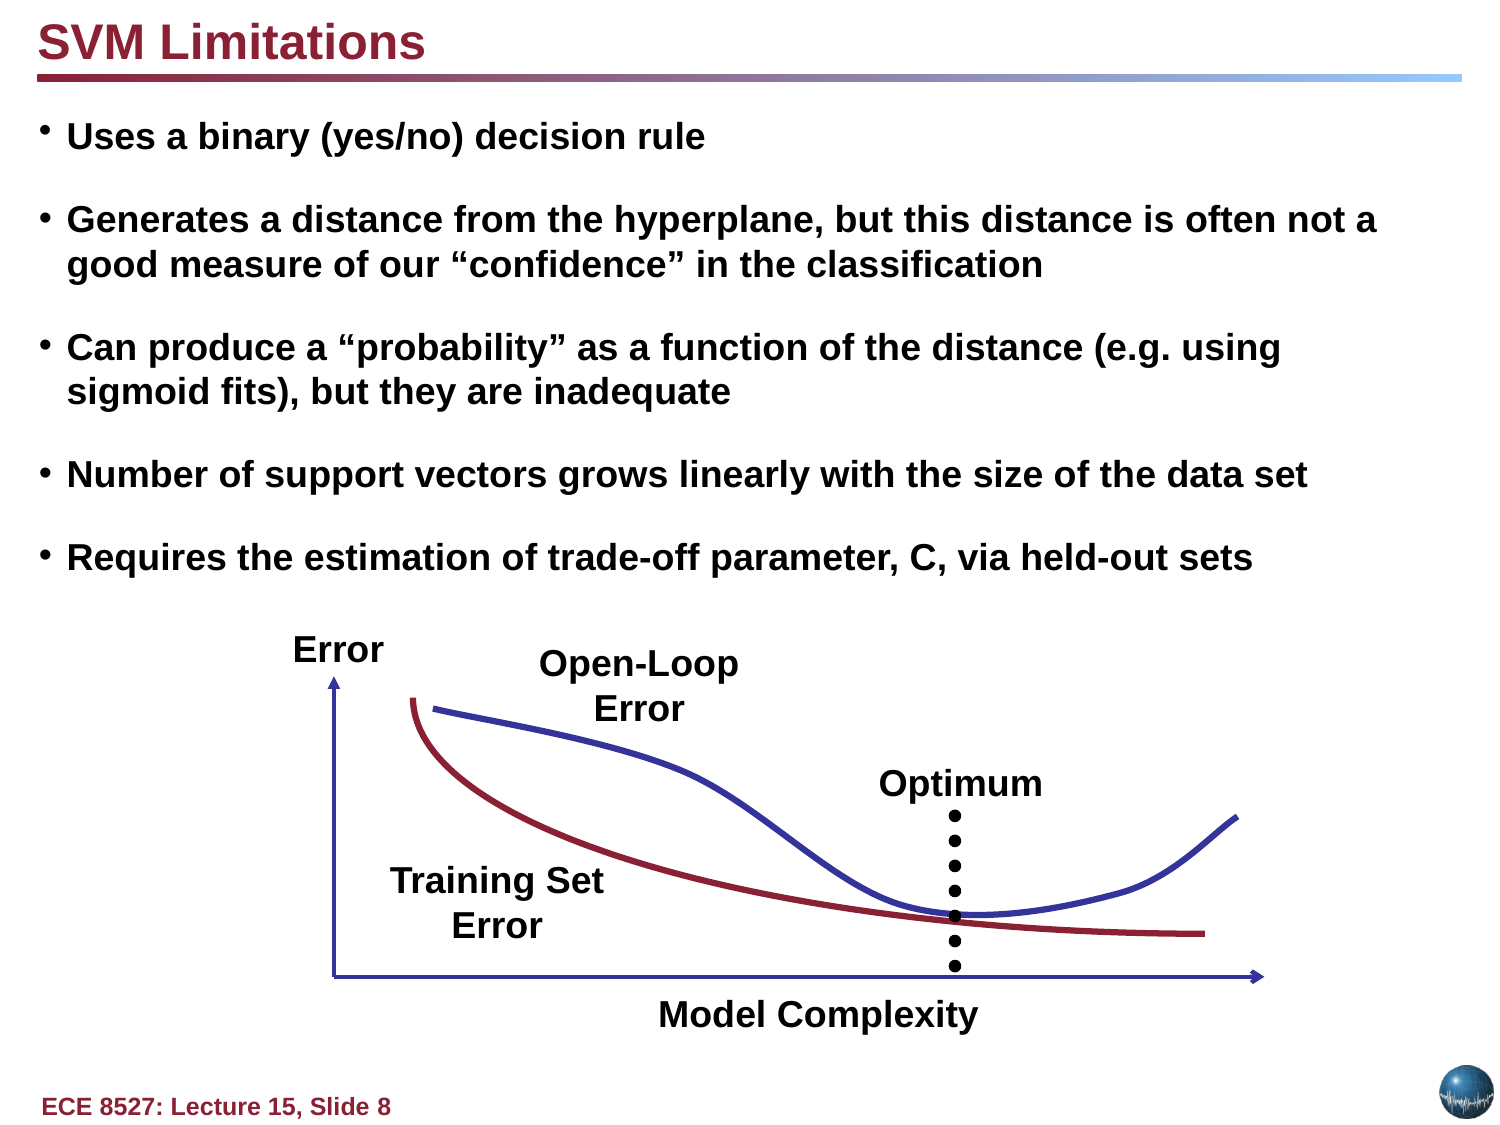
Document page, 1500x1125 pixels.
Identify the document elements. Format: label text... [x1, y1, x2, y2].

text_box SVM Limitations [37, 9, 1459, 70]
text_box Model Complexity [643, 1005, 995, 1043]
picture [1439, 1065, 1494, 1119]
text_box Uses a binary (yes/no) decision rule Generates a distance from the hyperplane, but this distance is often not a good measure of our “confidence” in the classification Can produce a “probability” as a function of the distance (e.g. using sigmoid fits), but they are inadequate Number of support vectors grows linearly with the size of the data set Requires the estimation of trade-off parameter, C, via held-out sets [39, 112, 1425, 1005]
